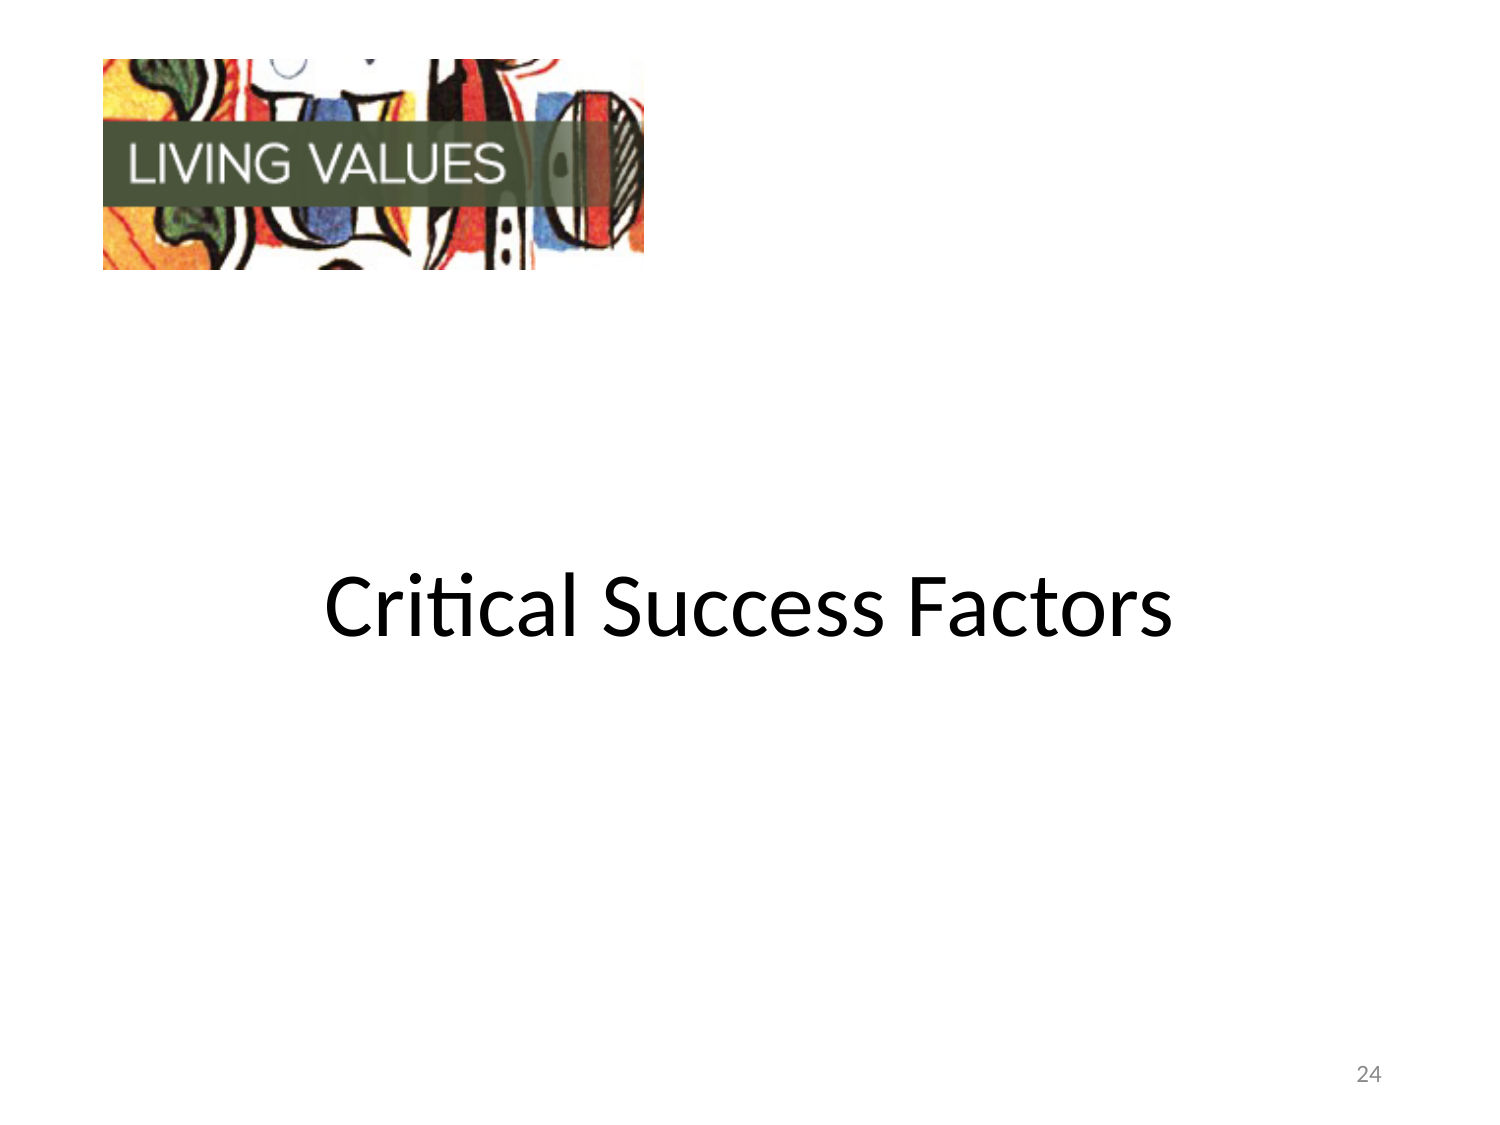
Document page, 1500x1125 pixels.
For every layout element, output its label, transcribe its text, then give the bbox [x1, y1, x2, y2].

picture [103, 59, 644, 270]
slide_number 24 [1059, 1042, 1397, 1103]
list Critical Success Factors [103, 299, 1397, 1014]
